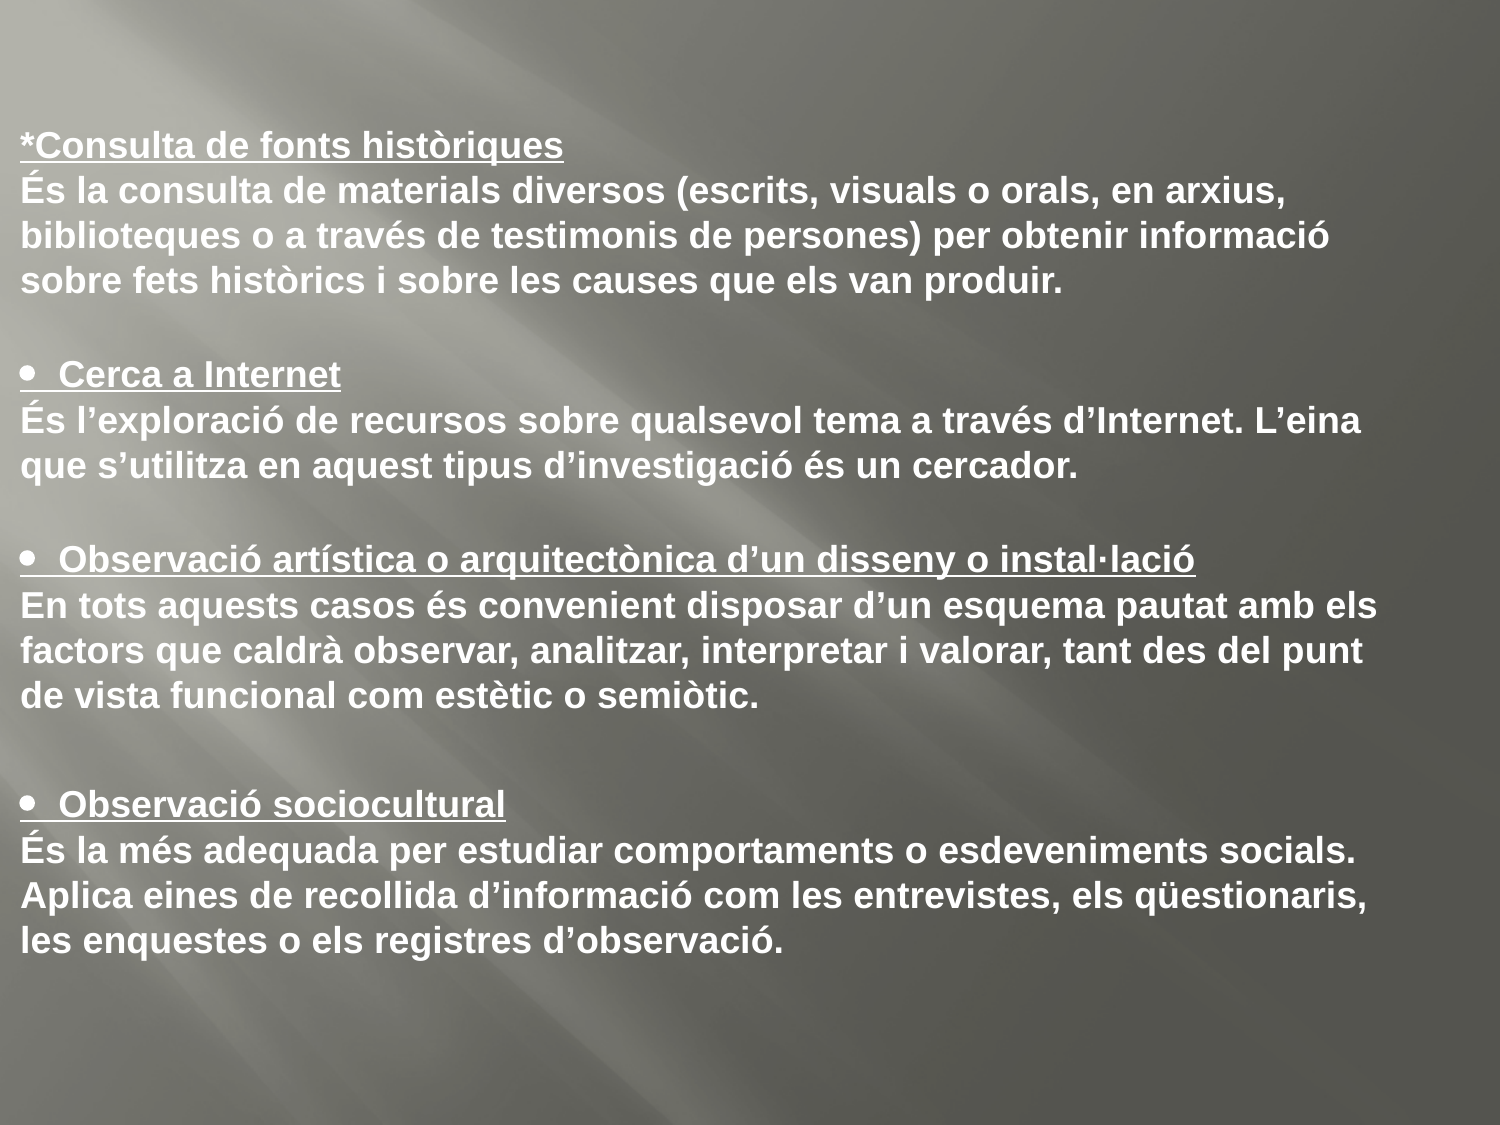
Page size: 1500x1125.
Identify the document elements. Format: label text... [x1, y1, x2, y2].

text_box *Consulta de fonts històriques És la consulta de materials diversos (escrits, visuals o orals, en arxius, biblioteques o a través de testimonis de persones) per obtenir informació sobre fets històrics i sobre les causes que els van produir.  Cerca a Internet És l’exploració de recursos sobre qualsevol tema a través d’Internet. L’eina que s’utilitza en aquest tipus d’investigació és un cercador.  Observació artística o arquitectònica d’un disseny o instal·lació En tots aquests casos és convenient disposar d’un esquema pautat amb els factors que caldrà observar, analitzar, interpretar i valorar, tant des del punt de vista funcional com estètic o semiòtic.  Observació sociocultural És la més adequada per estudiar comportaments o esdeveniments socials. Aplica eines de recollida d’informació com les entrevistes, els qüestionaris, les enquestes o els registres d’observació. [5, 113, 1470, 969]
